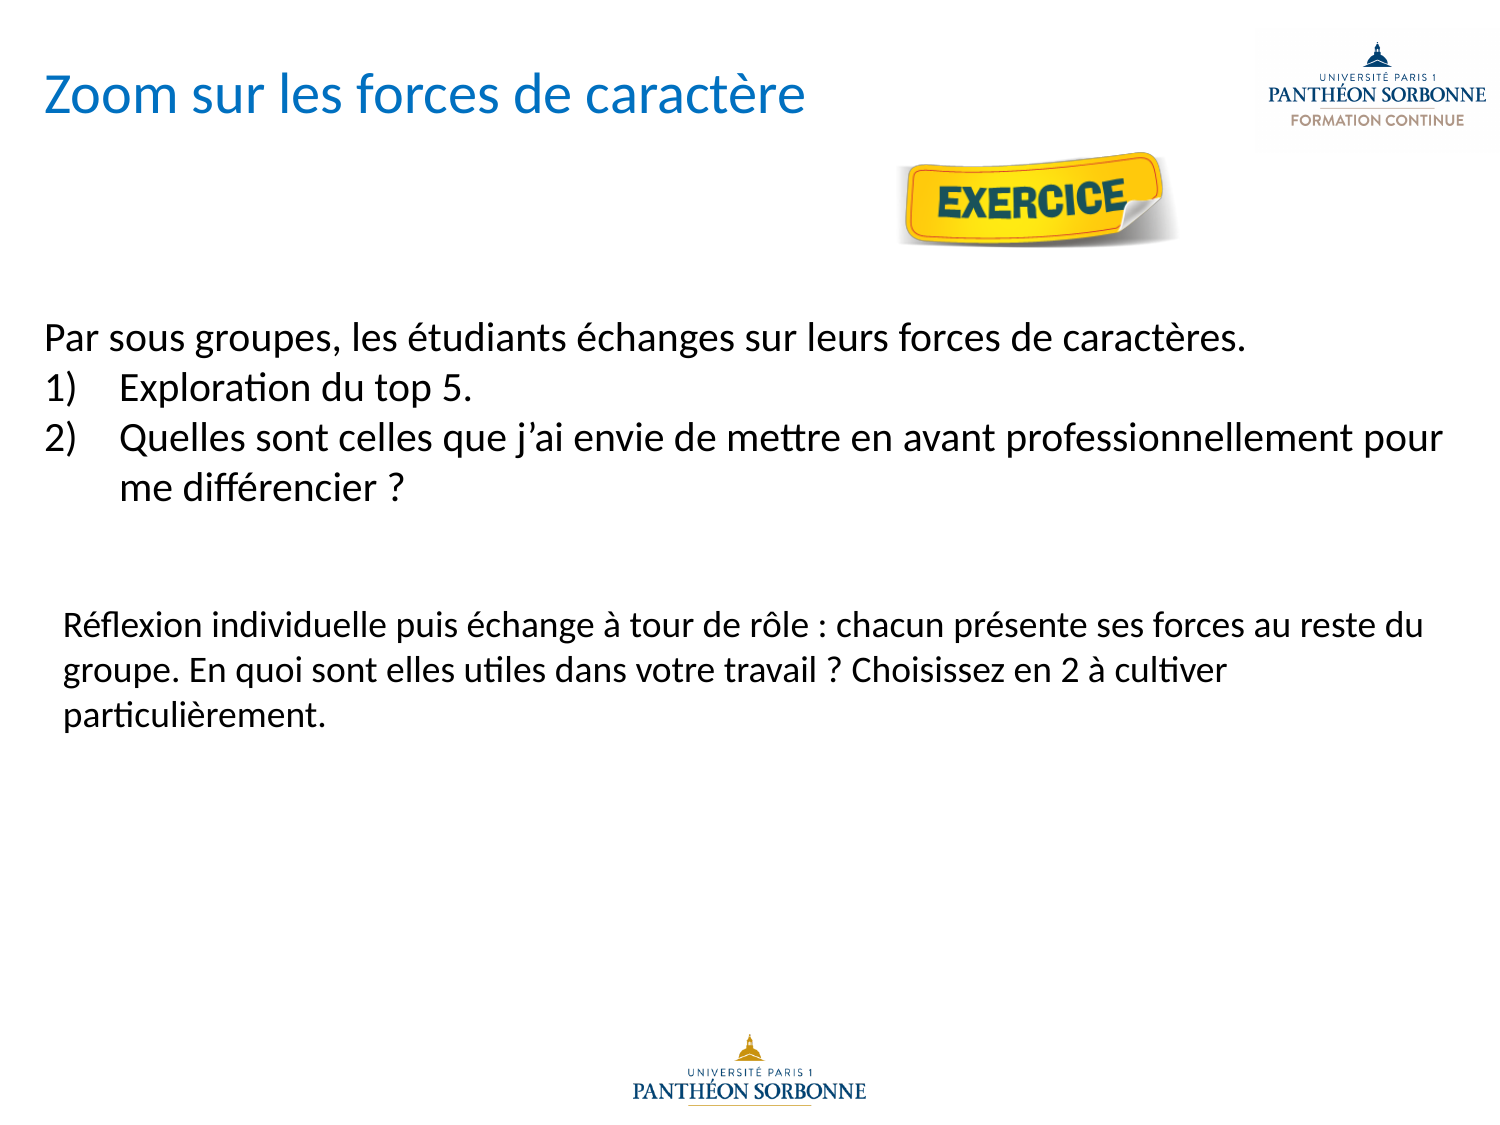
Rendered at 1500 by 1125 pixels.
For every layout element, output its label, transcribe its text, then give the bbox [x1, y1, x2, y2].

text_box Par sous groupes, les étudiants échanges sur leurs forces de caractères. Exploration du top 5. Quelles sont celles que j’ai envie de mettre en avant professionnellement pour me différencier ? Réflexion individuelle puis échange à tour de rôle : chacun présente ses forces au reste du groupe. En quoi sont elles utiles dans votre travail ? Choisissez en 2 à cultiver particulièrement. [29, 302, 1471, 743]
picture [1254, 28, 1500, 153]
text_box Zoom sur les forces de caractère [29, 47, 1180, 133]
picture [633, 1034, 866, 1106]
picture [895, 152, 1180, 249]
